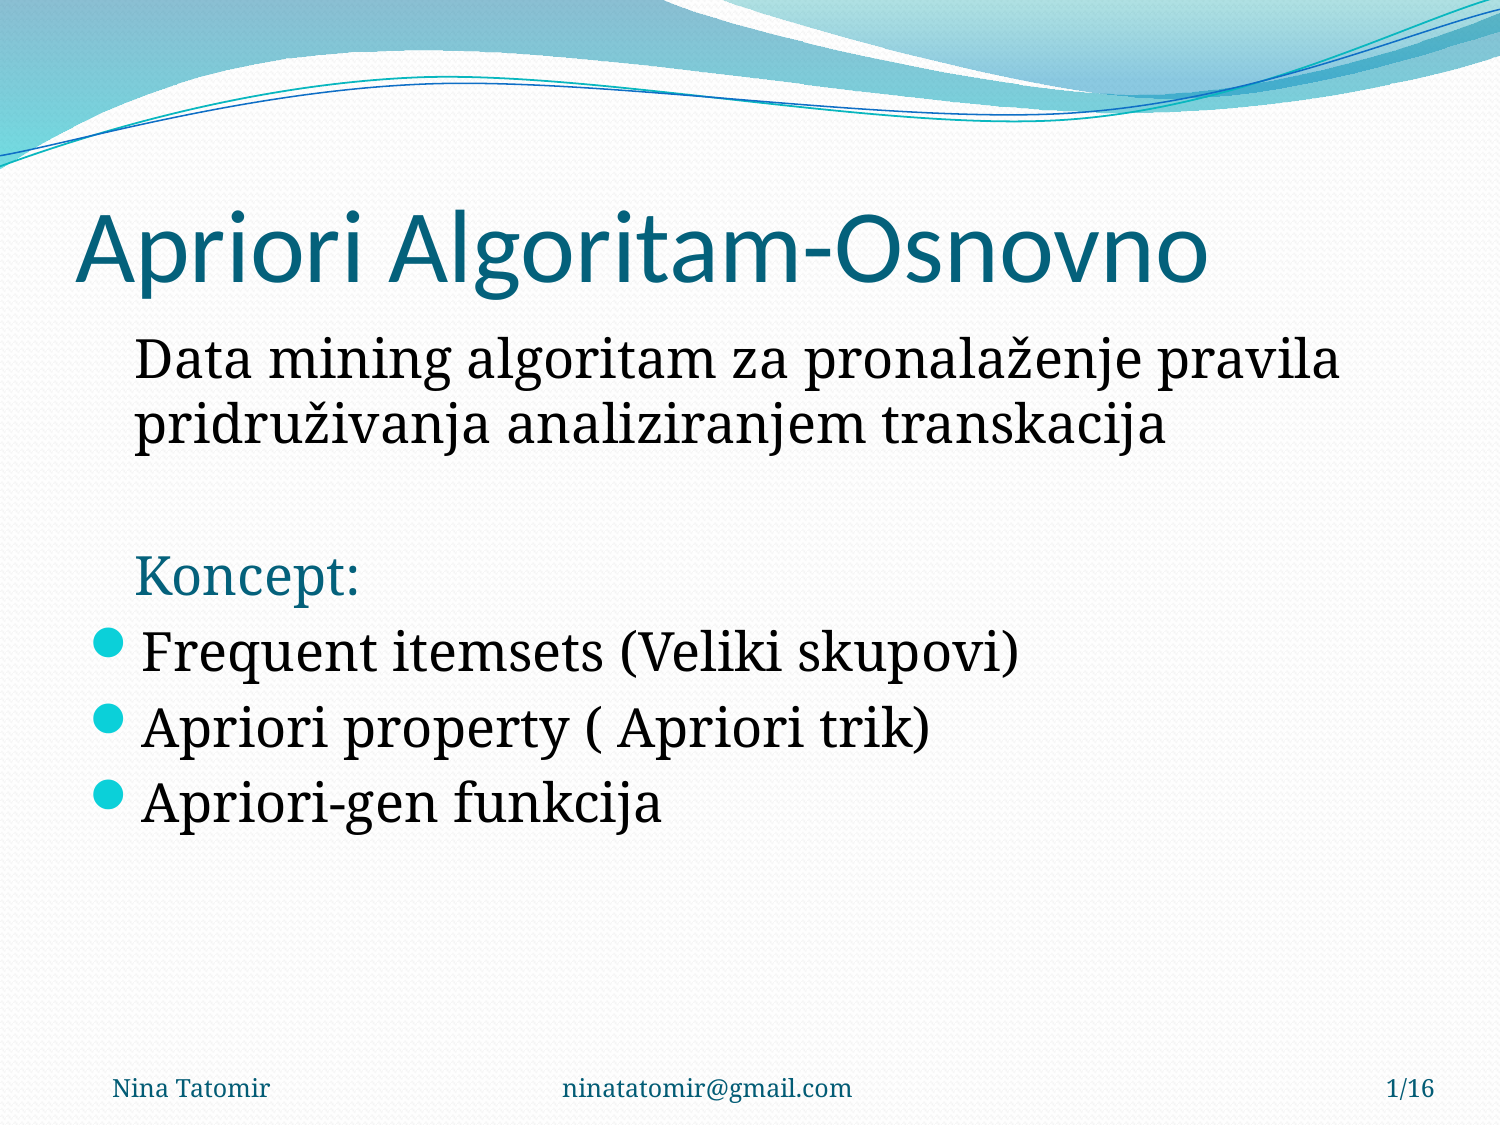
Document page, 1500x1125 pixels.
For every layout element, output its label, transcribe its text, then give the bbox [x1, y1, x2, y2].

list Data mining algoritam za pronalaženje pravila pridruživanja analiziranjem transkacija Koncept: Frequent itemsets (Veliki skupovi) Apriori property ( Apriori trik) Apriori-gen funkcija [75, 317, 1425, 1038]
slide_number 1/16 [1299, 1042, 1436, 1103]
title Apriori Algoritam-Osnovno [75, 115, 1425, 303]
footer Nina Tatomir ninatatomir@gmail.com [112, 1042, 976, 1103]
